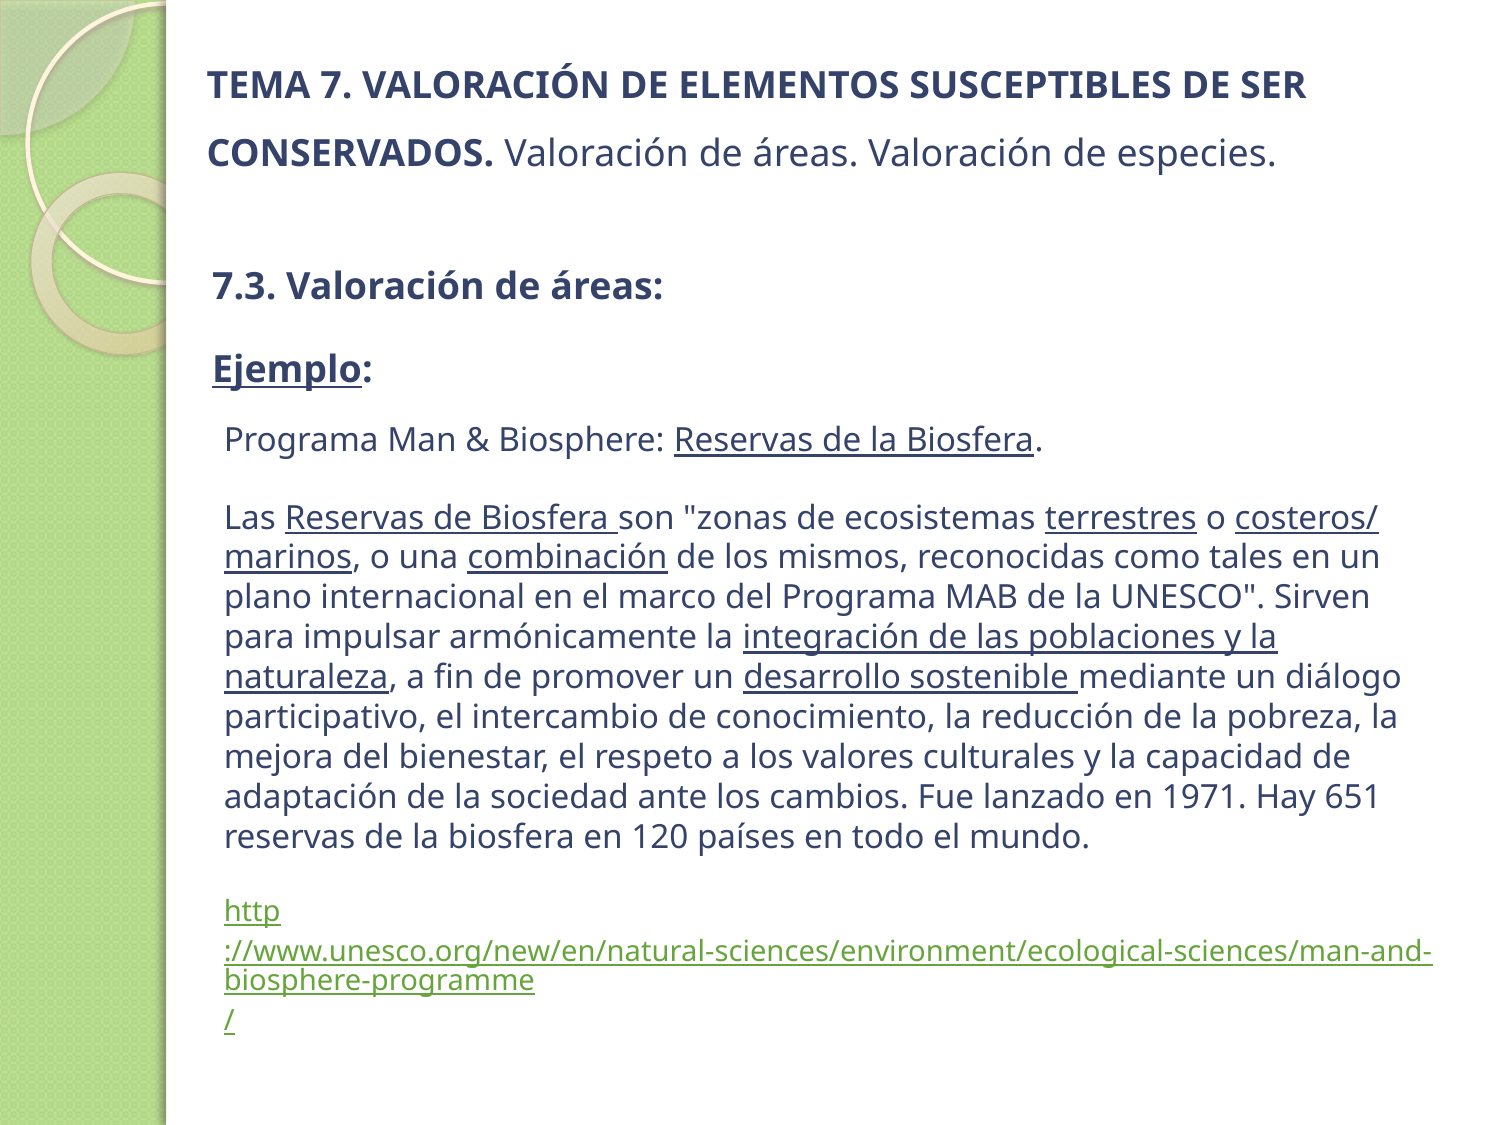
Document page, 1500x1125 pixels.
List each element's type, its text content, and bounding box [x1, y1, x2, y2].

list 7.3. Valoración de áreas: Ejemplo: [197, 254, 1475, 312]
text_box Programa Man & Biosphere: Reservas de la Biosfera. Las Reservas de Biosfera son "zonas de ecosistemas terrestres o costeros/ marinos, o una combinación de los mismos, reconocidas como tales en un plano internacional en el marco del Programa MAB de la UNESCO". Sirven para impulsar armónicamente la integración de las poblaciones y la naturaleza, a fin de promover un desarrollo sostenible mediante un diálogo participativo, el intercambio de conocimiento, la reducción de la pobreza, la mejora del bienestar, el respeto a los valores culturales y la capacidad de adaptación de la sociedad ante los cambios. Fue lanzado en 1971. Hay 651 reservas de la biosfera en 120 países en todo el mundo. http://www.unesco.org/new/en/natural-sciences/environment/ecological-sciences/man-and-biosphere-programme/ [209, 411, 1459, 1097]
title TEMA 7. VALORACIÓN DE ELEMENTOS SUSCEPTIBLES DE SER CONSERVADOS. Valoración de áreas. Valoración de especies. [191, 37, 1475, 175]
